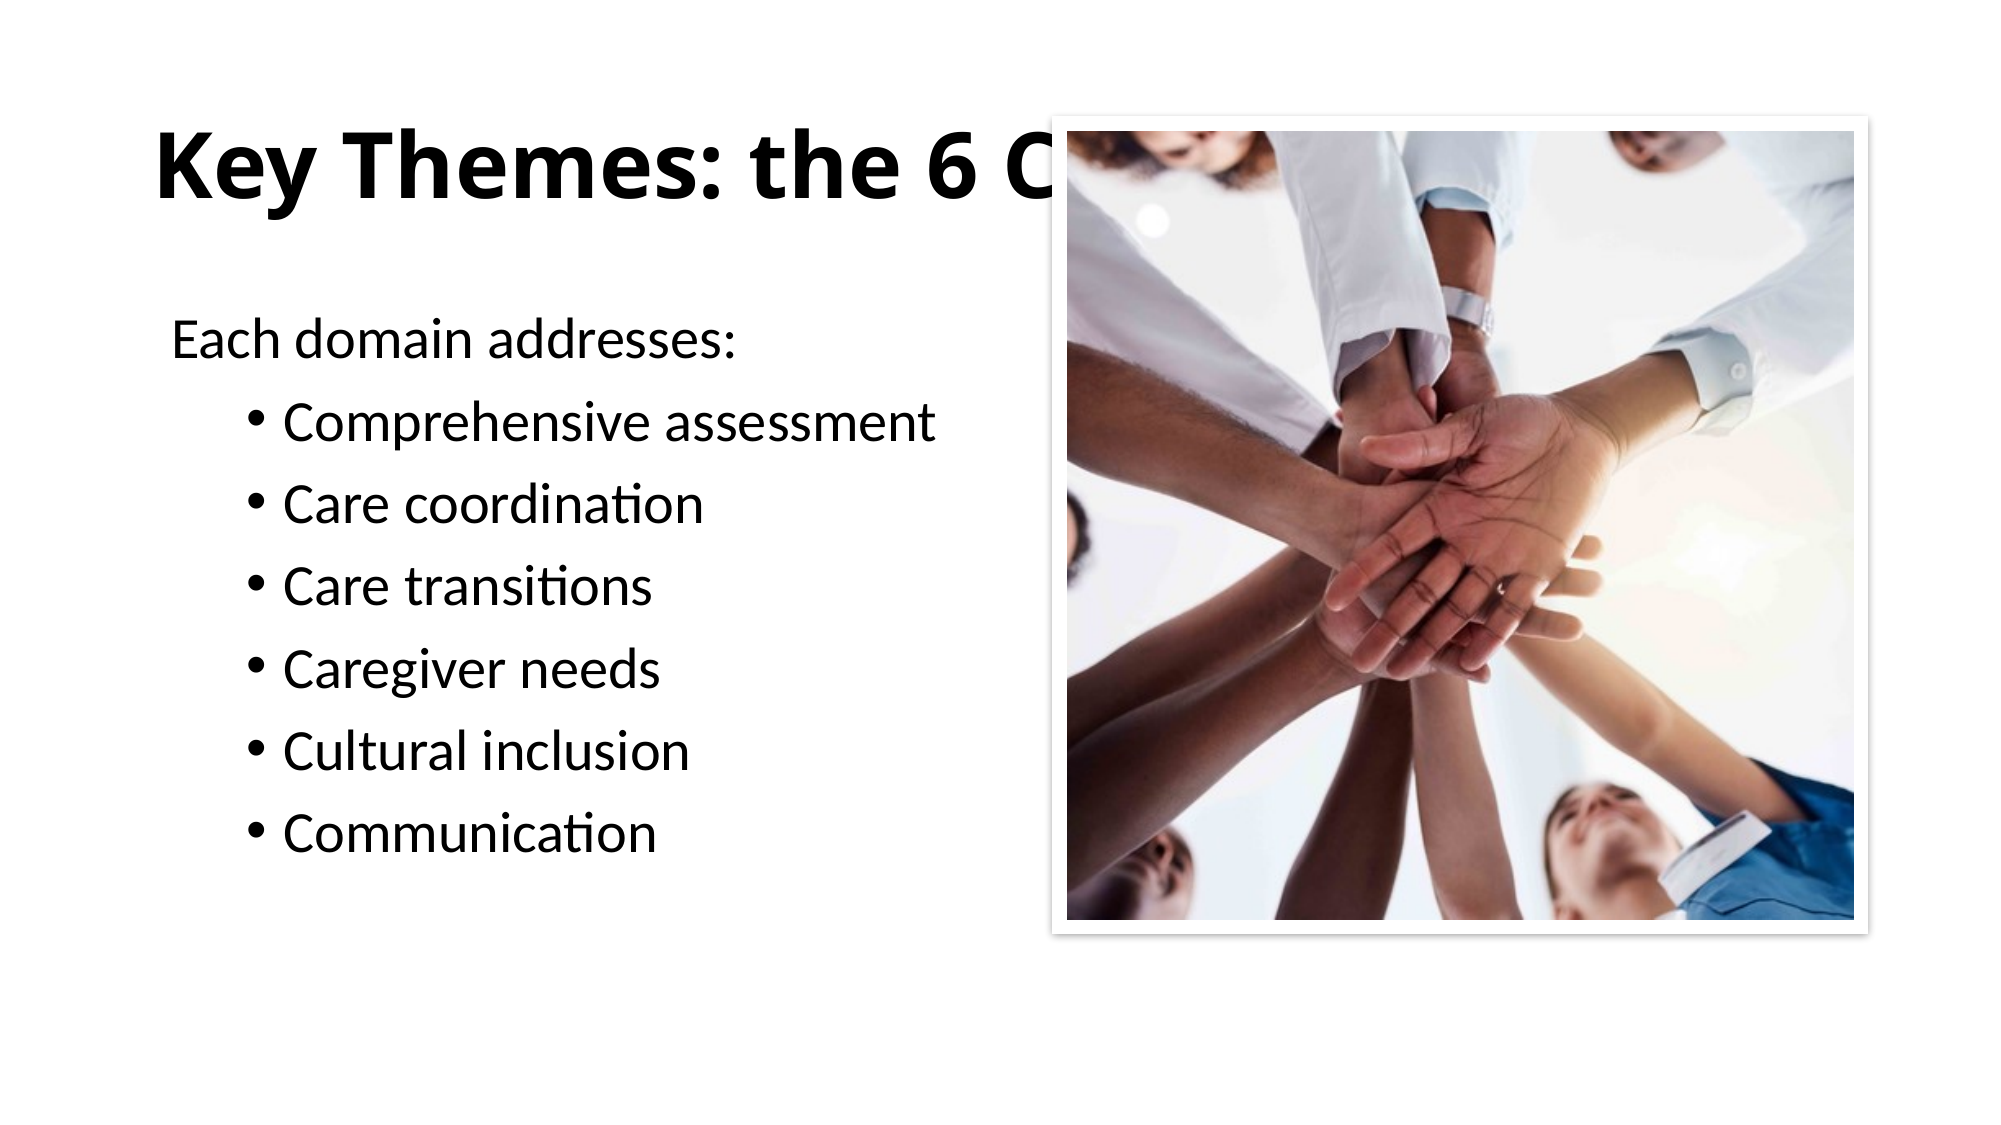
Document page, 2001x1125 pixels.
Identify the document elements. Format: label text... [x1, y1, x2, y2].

list Each domain addresses: Comprehensive assessment Care coordination Care transitions Caregiver needs Cultural inclusion Communication [156, 292, 982, 1007]
title Key Themes: the 6 C’s [137, 59, 1863, 278]
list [1066, 130, 1854, 920]
